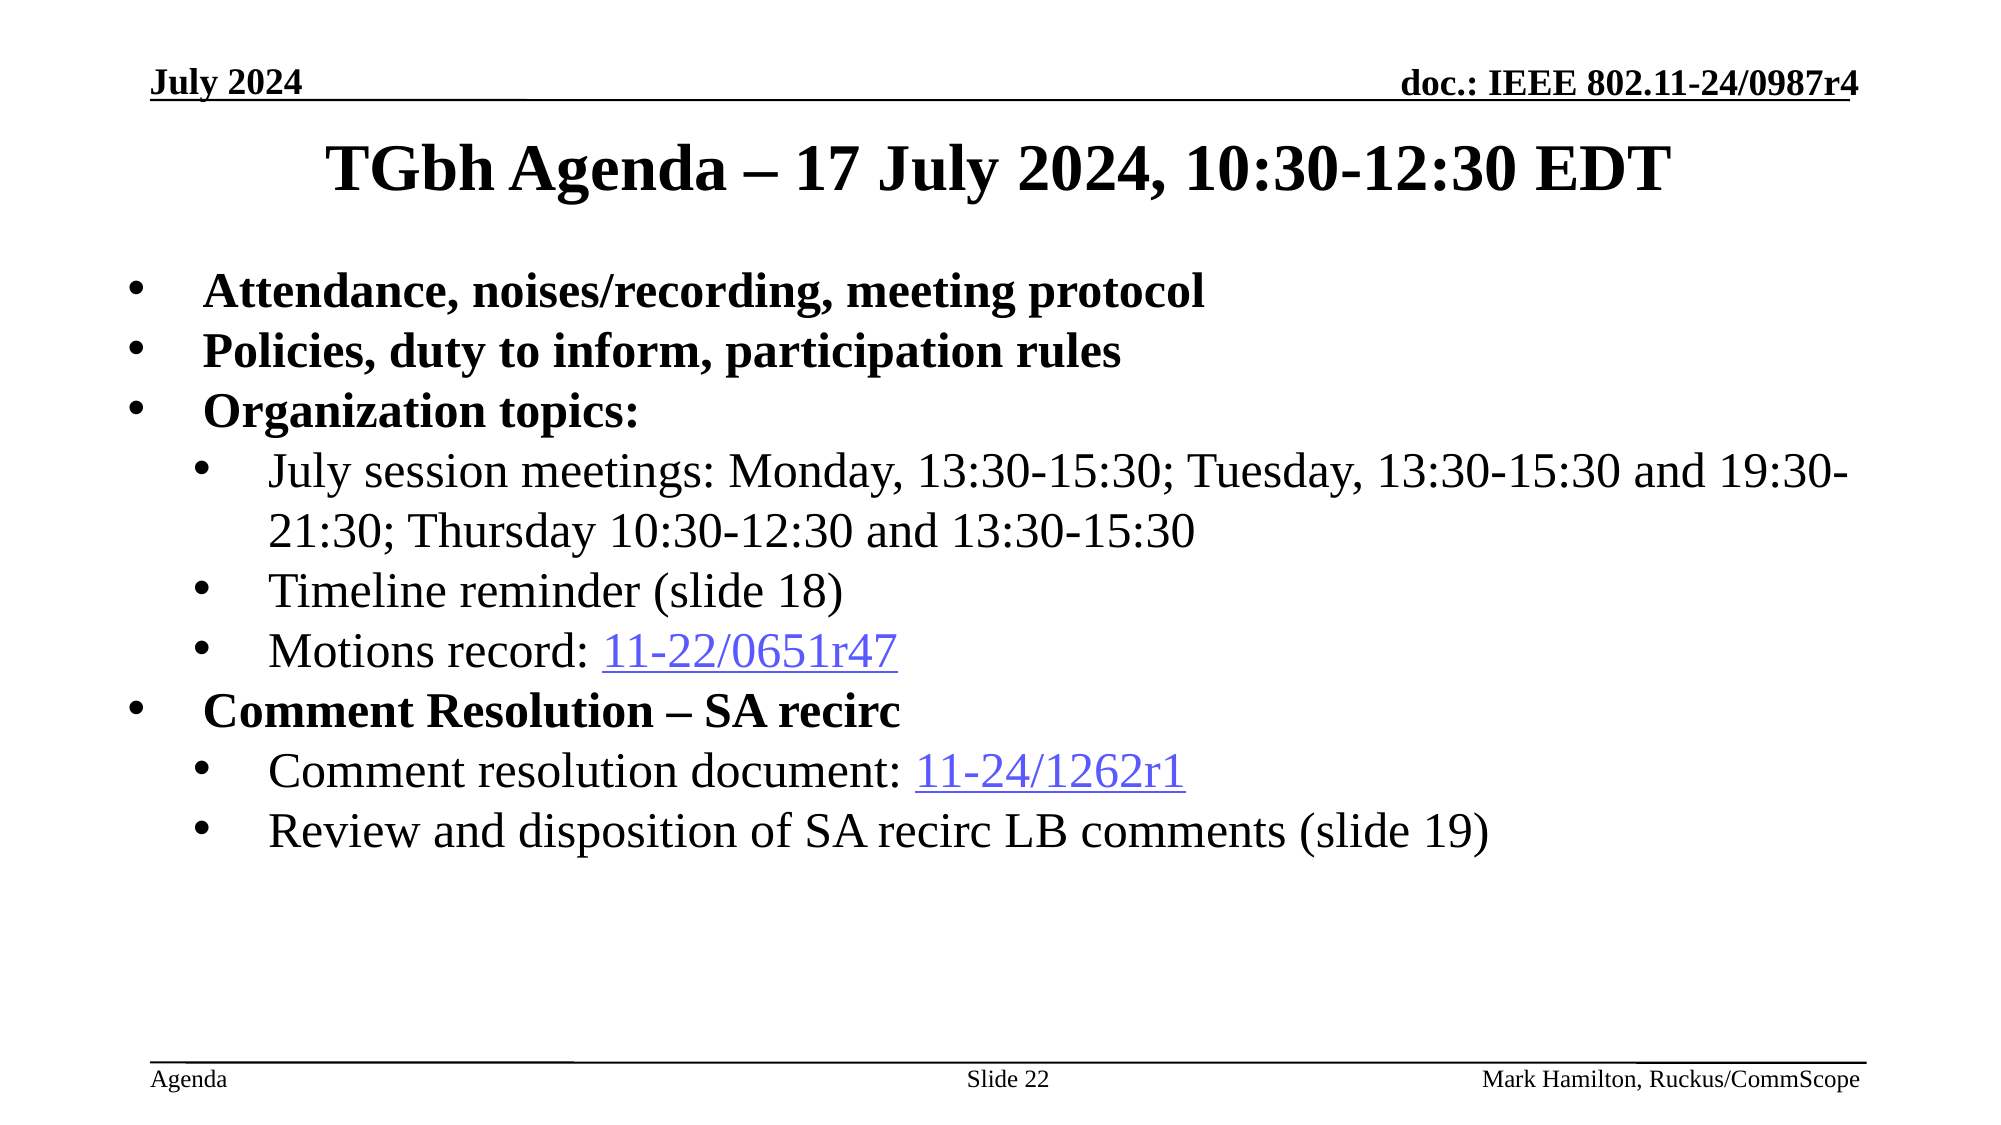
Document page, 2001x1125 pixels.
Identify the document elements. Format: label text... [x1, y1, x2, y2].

slide_number Slide 22 [950, 1061, 1067, 1123]
title TGbh Agenda – 17 July 2024, 10:30-12:30 EDT [149, 124, 1850, 204]
list Attendance, noises/recording, meeting protocol Policies, duty to inform, participation rules Organization topics: July session meetings: Monday, 13:30-15:30; Tuesday, 13:30-15:30 and 19:30-21:30; Thursday 10:30-12:30 and 13:30-15:30 Timeline reminder (slide 18) Motions record: 11-22/0651r47 Comment Resolution – SA recirc Comment resolution document: 11-24/1262r1 Review and disposition of SA recirc LB comments (slide 19) [112, 249, 1926, 1063]
